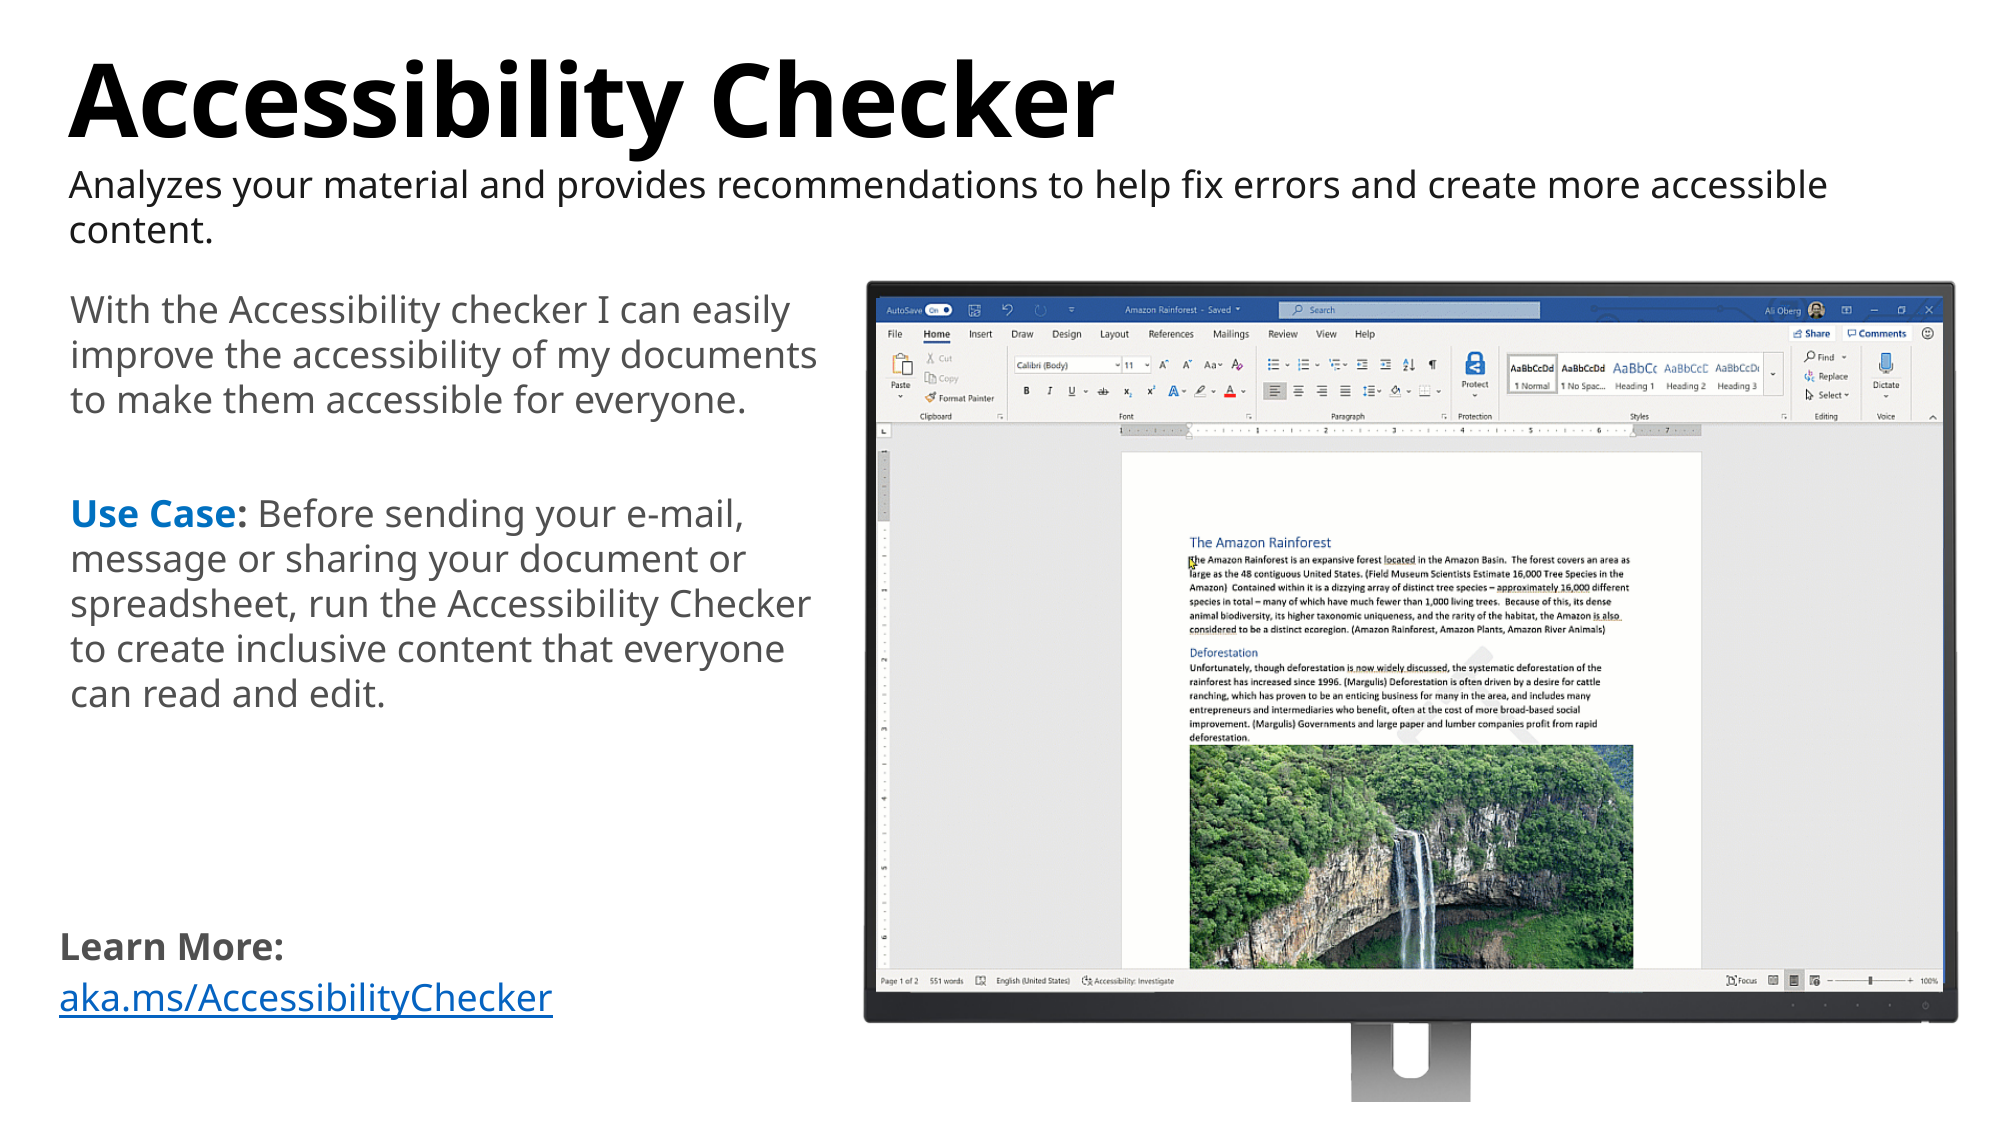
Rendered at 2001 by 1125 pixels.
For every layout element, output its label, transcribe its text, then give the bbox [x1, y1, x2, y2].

text_box Learn More: aka.ms/AccessibilityChecker [44, 920, 568, 1029]
text_box Analyzes your material and provides recommendations to help fix errors and create more accessible content. [53, 153, 1964, 258]
picture [876, 298, 1943, 993]
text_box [847, 246, 1974, 1102]
text_box With the Accessibility checker I can easily improve the accessibility of my documents to make them accessible for everyone. Use Case: Before sending your e-mail, message or sharing your document or spreadsheet, run the Accessibility Checker to create inclusive content that everyone can read and edit. [53, 285, 820, 943]
title Accessibility Checker [53, 41, 1862, 153]
